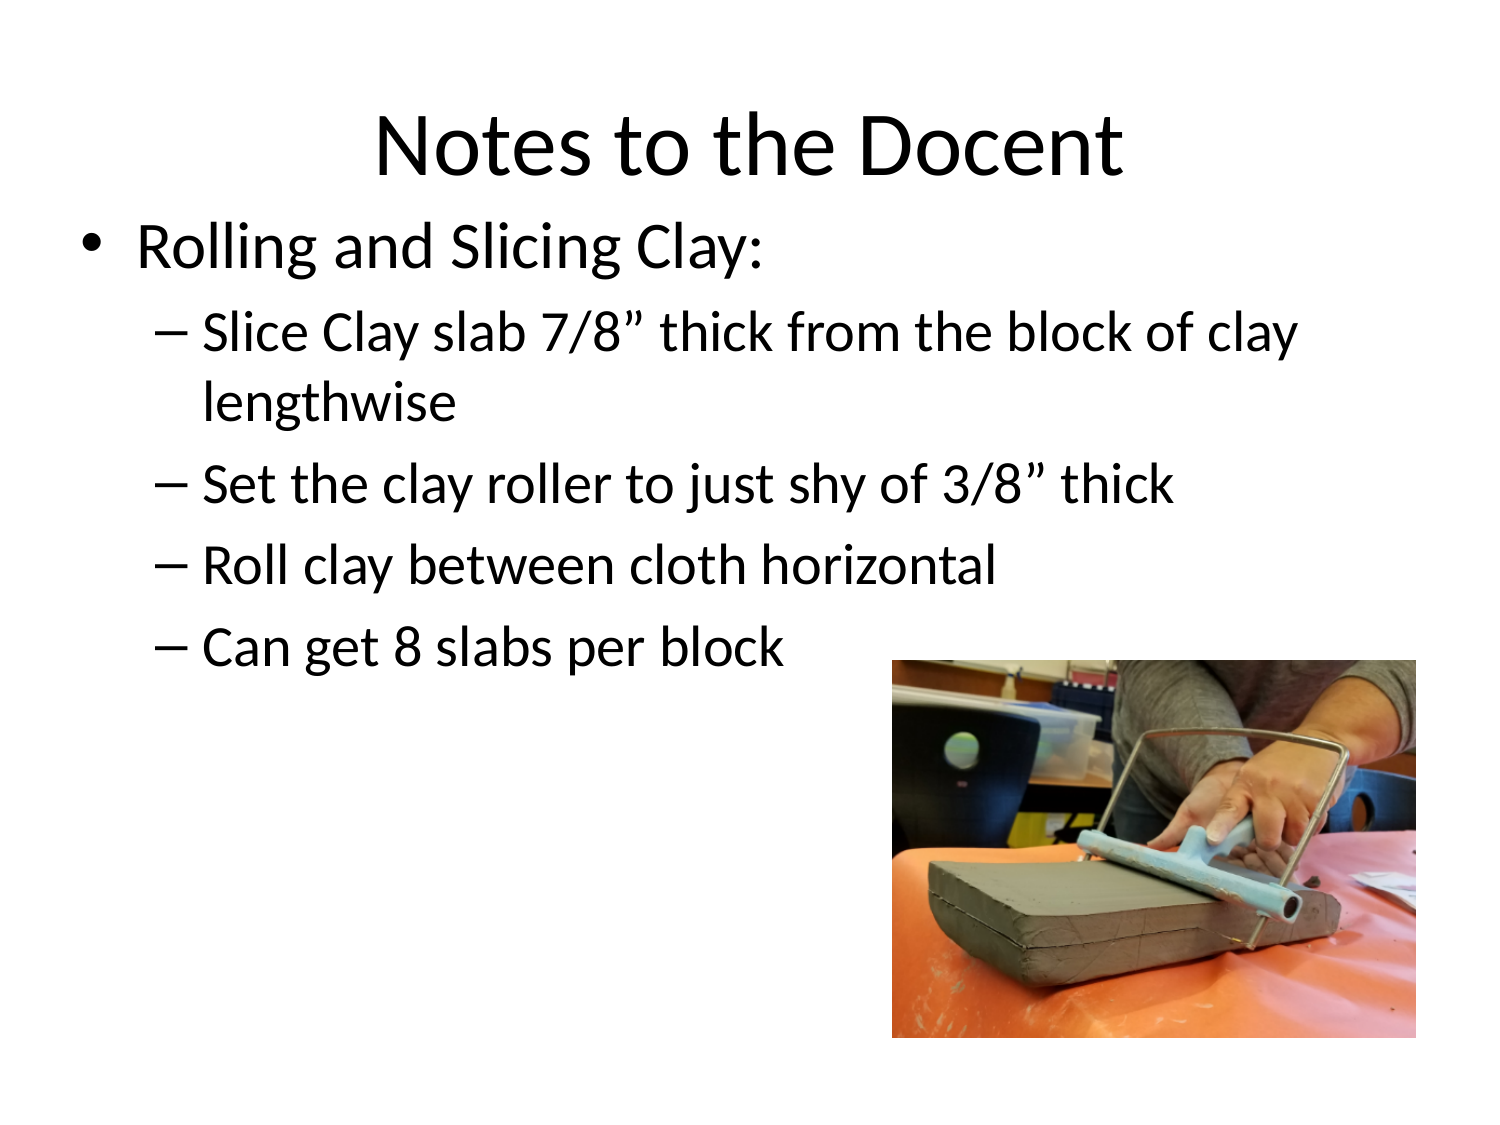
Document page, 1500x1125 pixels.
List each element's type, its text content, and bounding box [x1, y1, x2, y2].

title Notes to the Docent [75, 45, 1425, 233]
picture [891, 660, 1416, 1039]
list Rolling and Slicing Clay: Slice Clay slab 7/8” thick from the block of clay lengthwise Set the clay roller to just shy of 3/8” thick Roll clay between cloth horizontal Can get 8 slabs per block [65, 194, 1416, 937]
